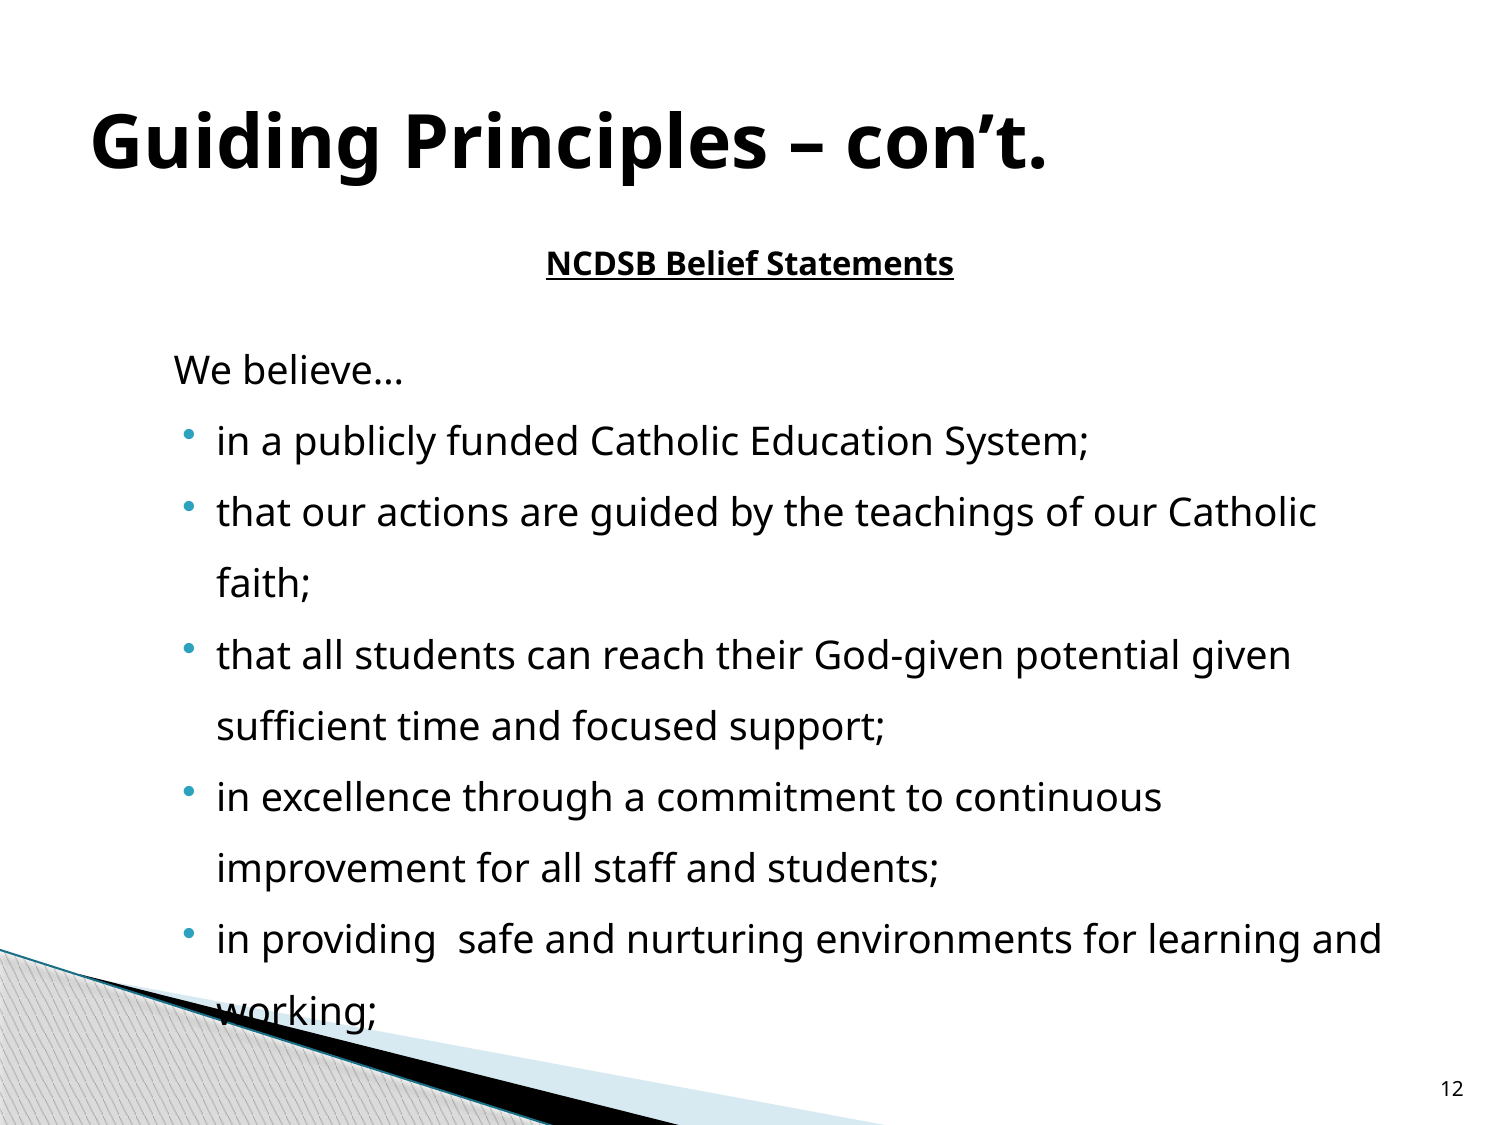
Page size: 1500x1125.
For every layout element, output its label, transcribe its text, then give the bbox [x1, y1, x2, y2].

list NCDSB Belief Statements We believe… in a publicly funded Catholic Education System; that our actions are guided by the teachings of our Catholic faith; that all students can reach their God-given potential given sufficient time and focused support; in excellence through a commitment to continuous improvement for all staff and students; in providing safe and nurturing environments for learning and working; [75, 233, 1425, 1047]
slide_number 12 [1418, 1051, 1479, 1112]
title Guiding Principles – con’t. [75, 45, 1425, 233]
